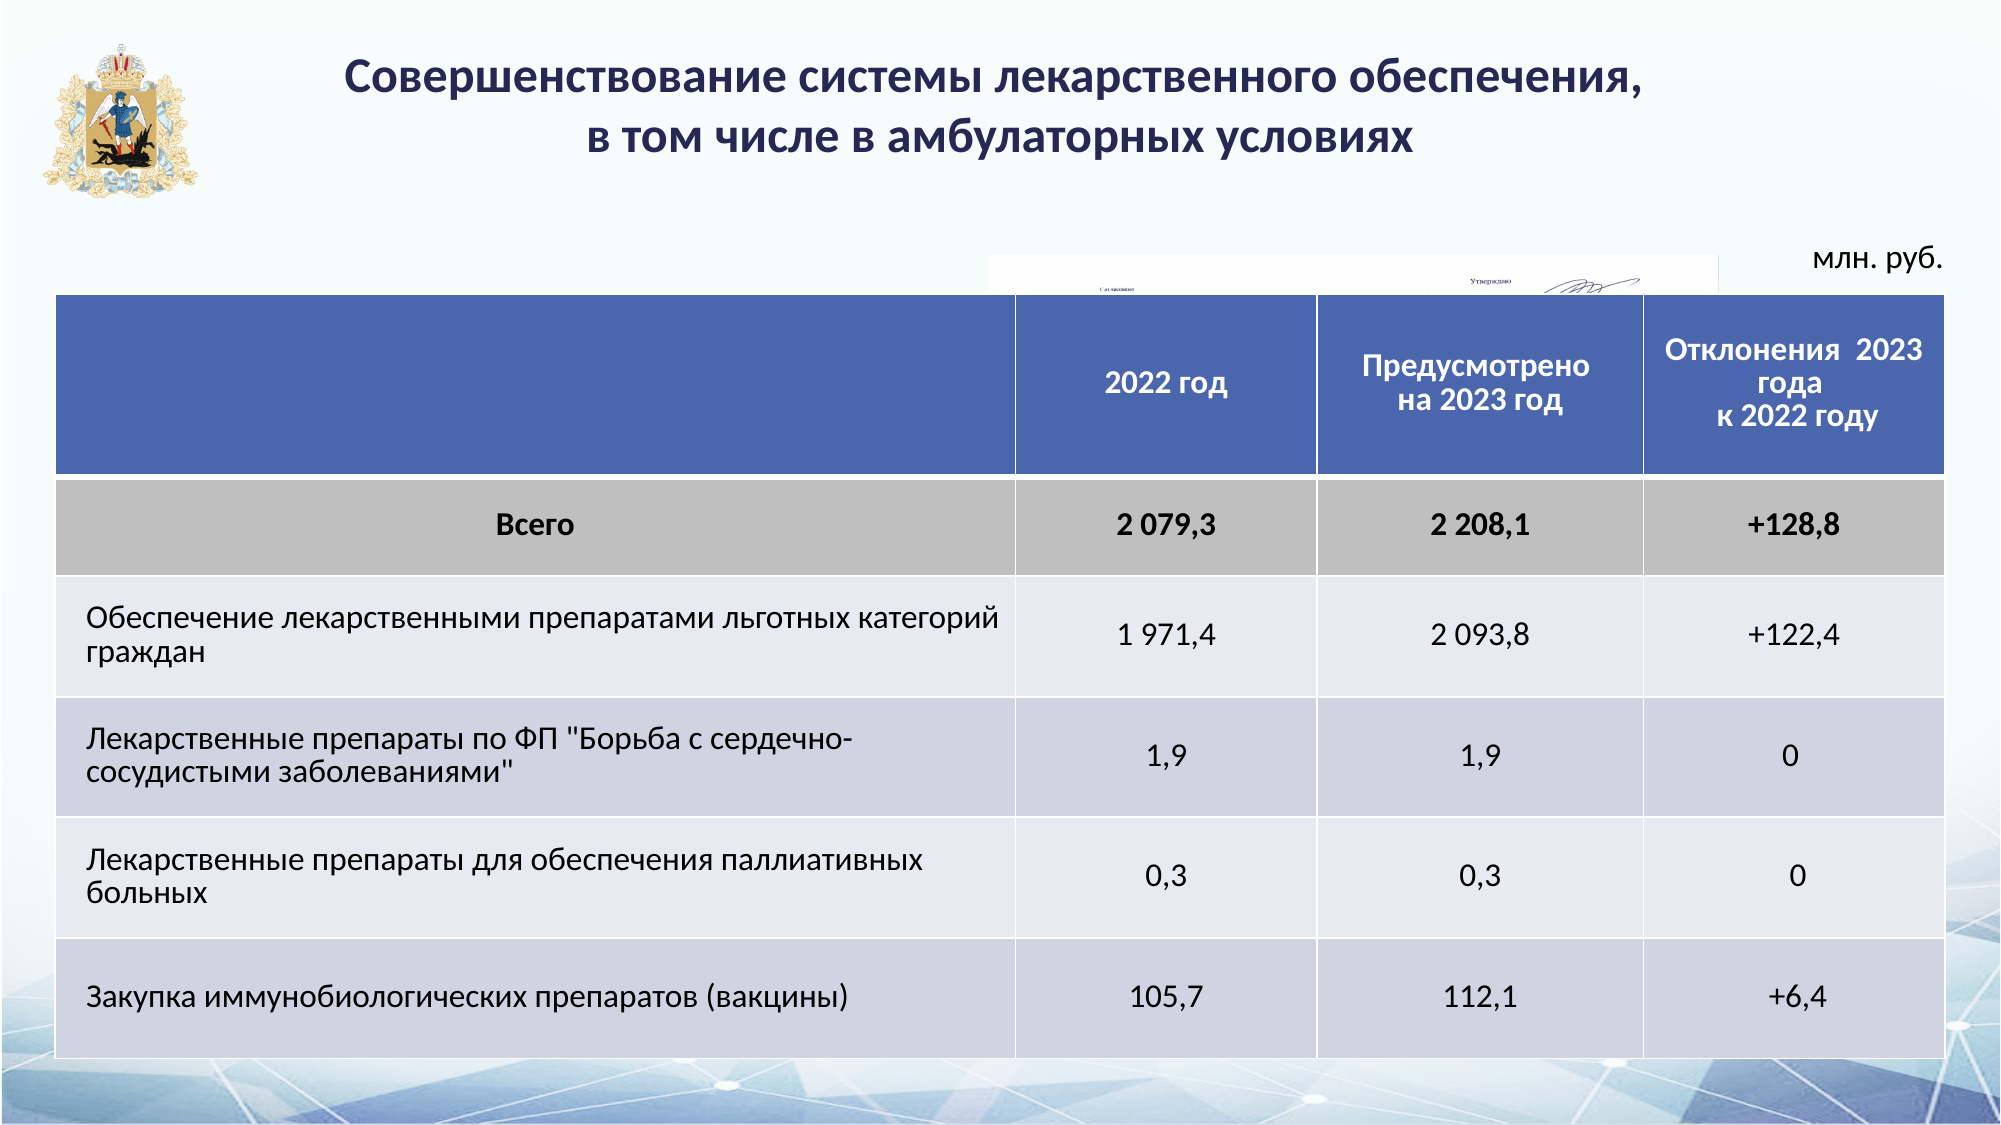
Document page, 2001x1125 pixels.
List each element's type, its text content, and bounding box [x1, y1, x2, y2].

table_cell Всего [56, 480, 982, 575]
table_cell Лекарственные препараты по ФП "Борьба с сердечно-сосудистыми заболеваниями" [56, 698, 1015, 816]
table_cell Обеспечение лекарственными препаратами льготных категорий граждан [56, 577, 983, 696]
table_cell 112,1 [1318, 939, 1643, 1058]
table_cell 105,7 [1016, 939, 1316, 1058]
table_cell +128,8 [1725, 480, 1944, 575]
table_cell +6,4 [1644, 939, 1944, 1058]
picture [1, 0, 2001, 1125]
table_header [56, 295, 982, 474]
table_cell 0 [1644, 818, 1944, 937]
table_cell 1,9 [1318, 701, 1643, 816]
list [987, 255, 1721, 693]
table_cell +122,4 [1724, 577, 1944, 696]
table_cell Закупка иммунобиологических препаратов (вакцины) [56, 939, 1015, 1058]
table_cell Лекарственные препараты для обеспечения паллиативных больных [56, 818, 1015, 937]
table_cell 1,9 [1016, 701, 1316, 816]
title Совершенствование системы лекарственного обеспечения, в том числе в амбулаторных условиях [232, 35, 1768, 246]
table_cell 0,3 [1016, 818, 1316, 937]
table_cell 0 [1644, 698, 1944, 816]
table_cell 0,3 [1318, 818, 1643, 937]
table_header Отклонения 2023 года к 2022 году [1725, 295, 1944, 474]
text_box млн. руб. [1797, 228, 2000, 283]
